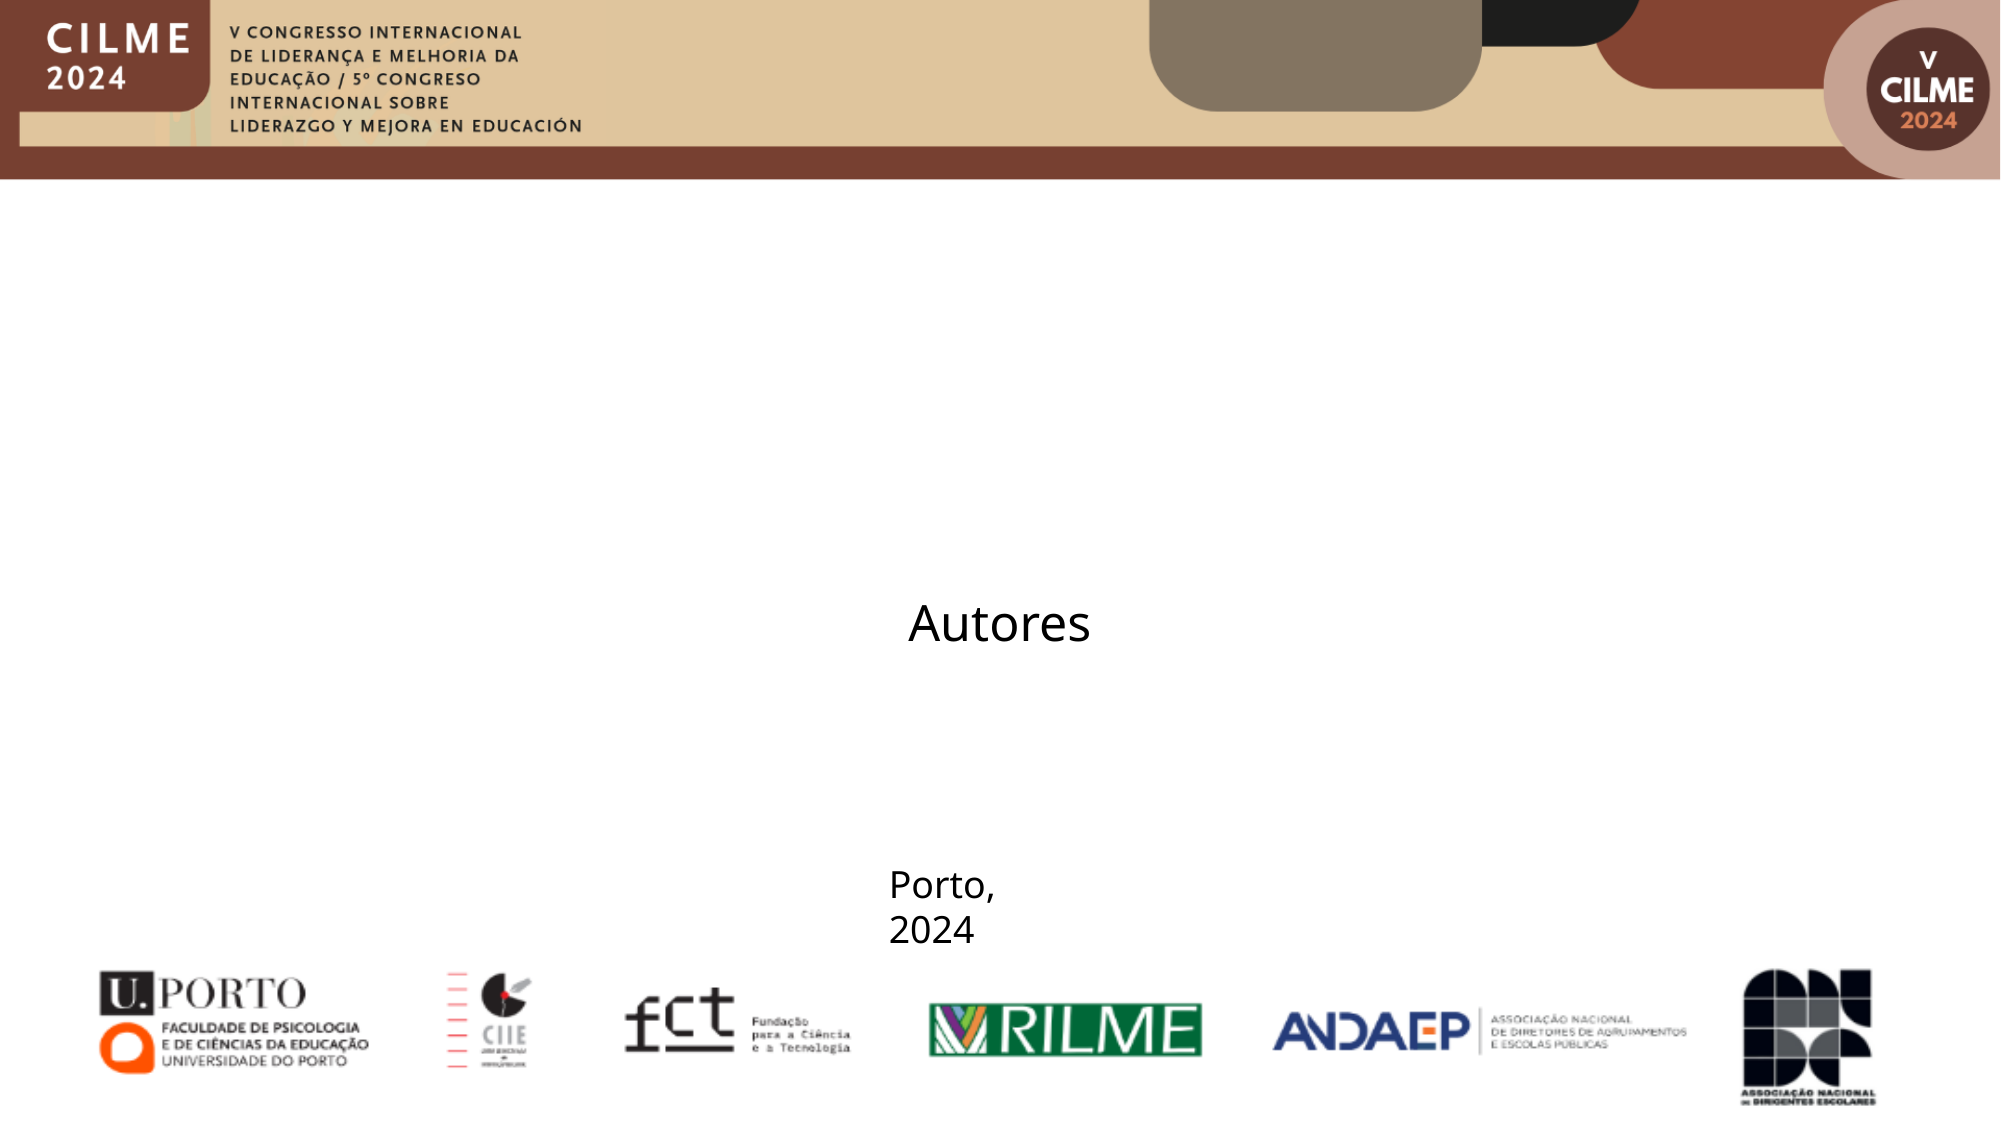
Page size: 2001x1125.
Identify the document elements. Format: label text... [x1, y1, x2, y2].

subtitle Autores [249, 590, 1750, 863]
text_box Porto, 2024 [873, 853, 1103, 954]
picture [0, 0, 2001, 1125]
